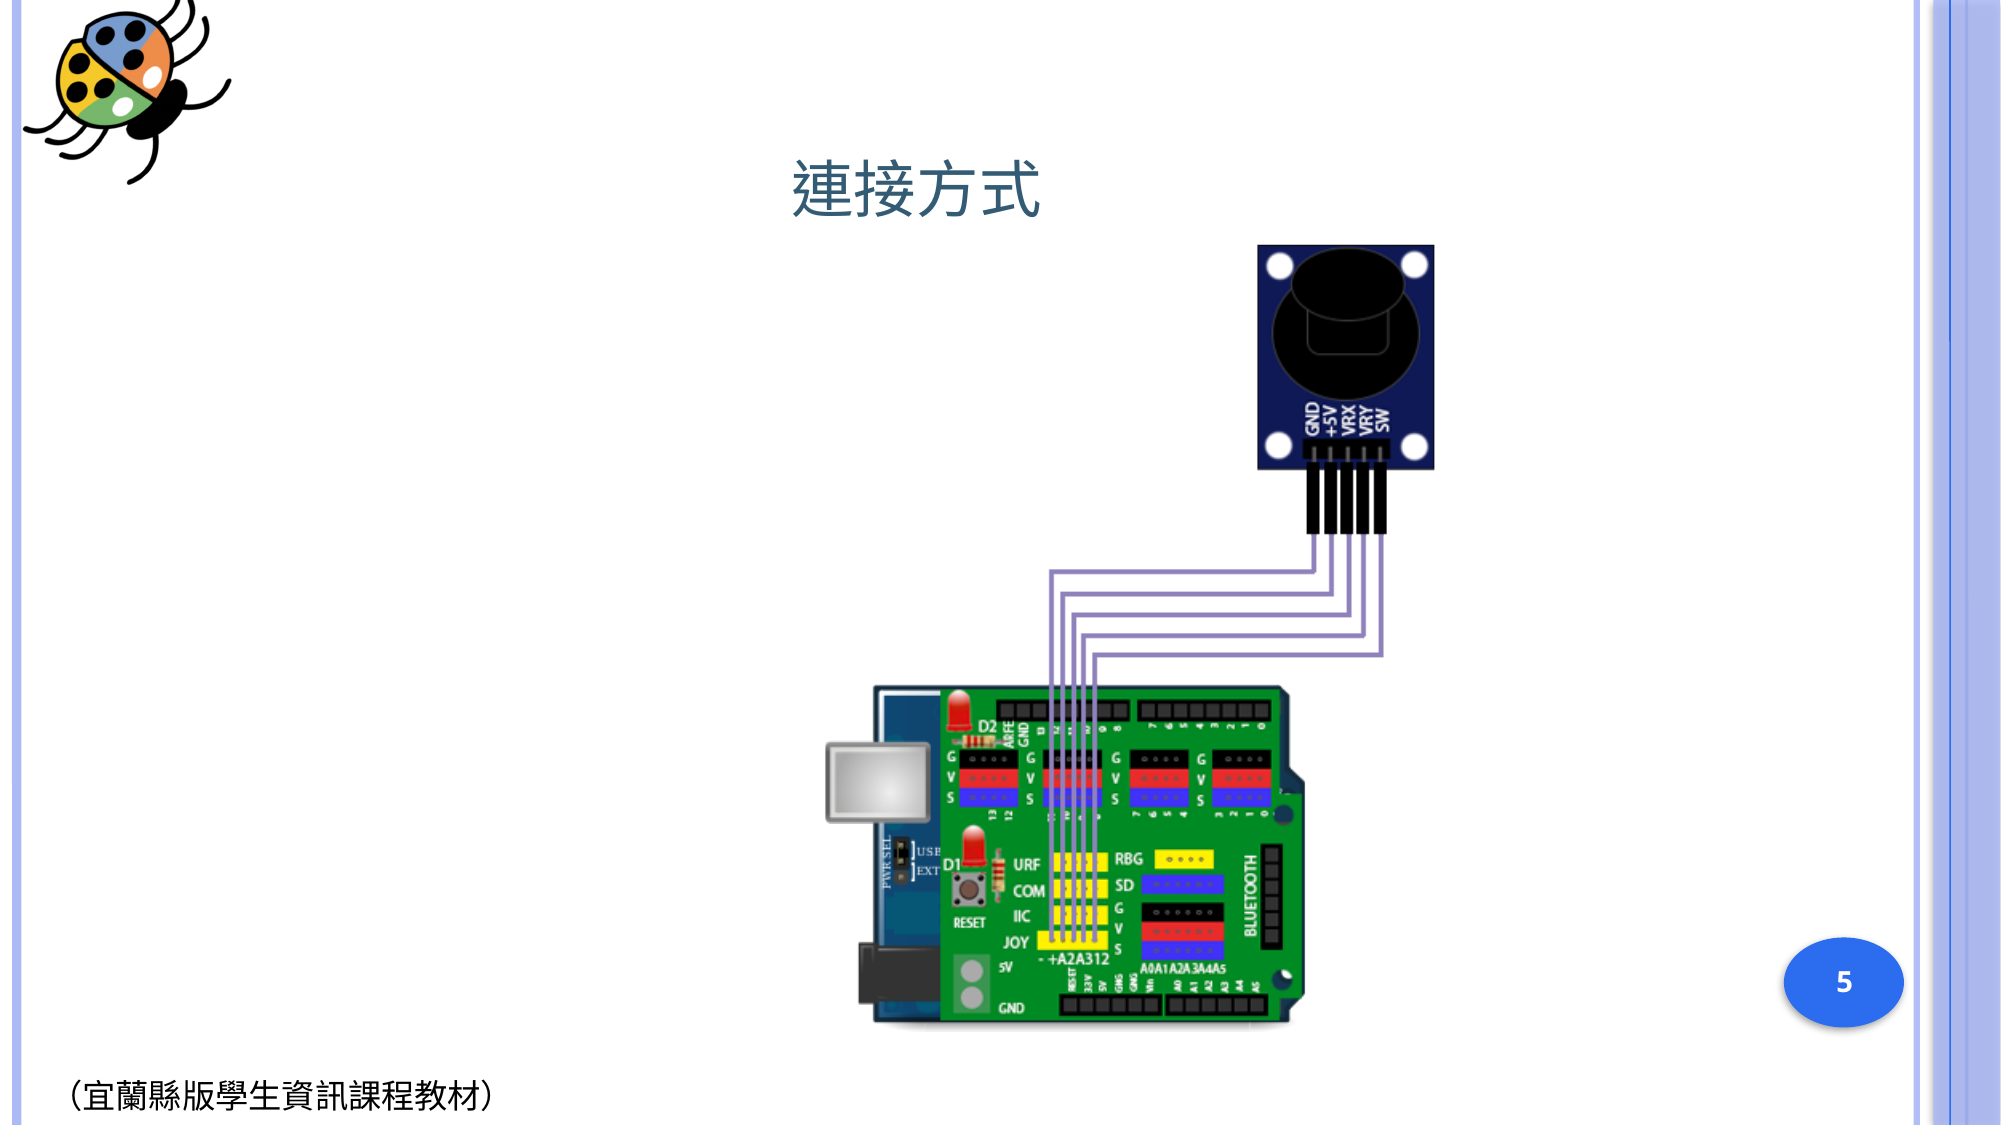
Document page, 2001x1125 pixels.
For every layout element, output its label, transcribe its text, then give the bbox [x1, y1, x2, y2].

picture [2, 0, 258, 205]
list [810, 231, 1451, 1033]
slide_number 5 [1777, 940, 1912, 1027]
title 連接方式 [99, 118, 1734, 233]
